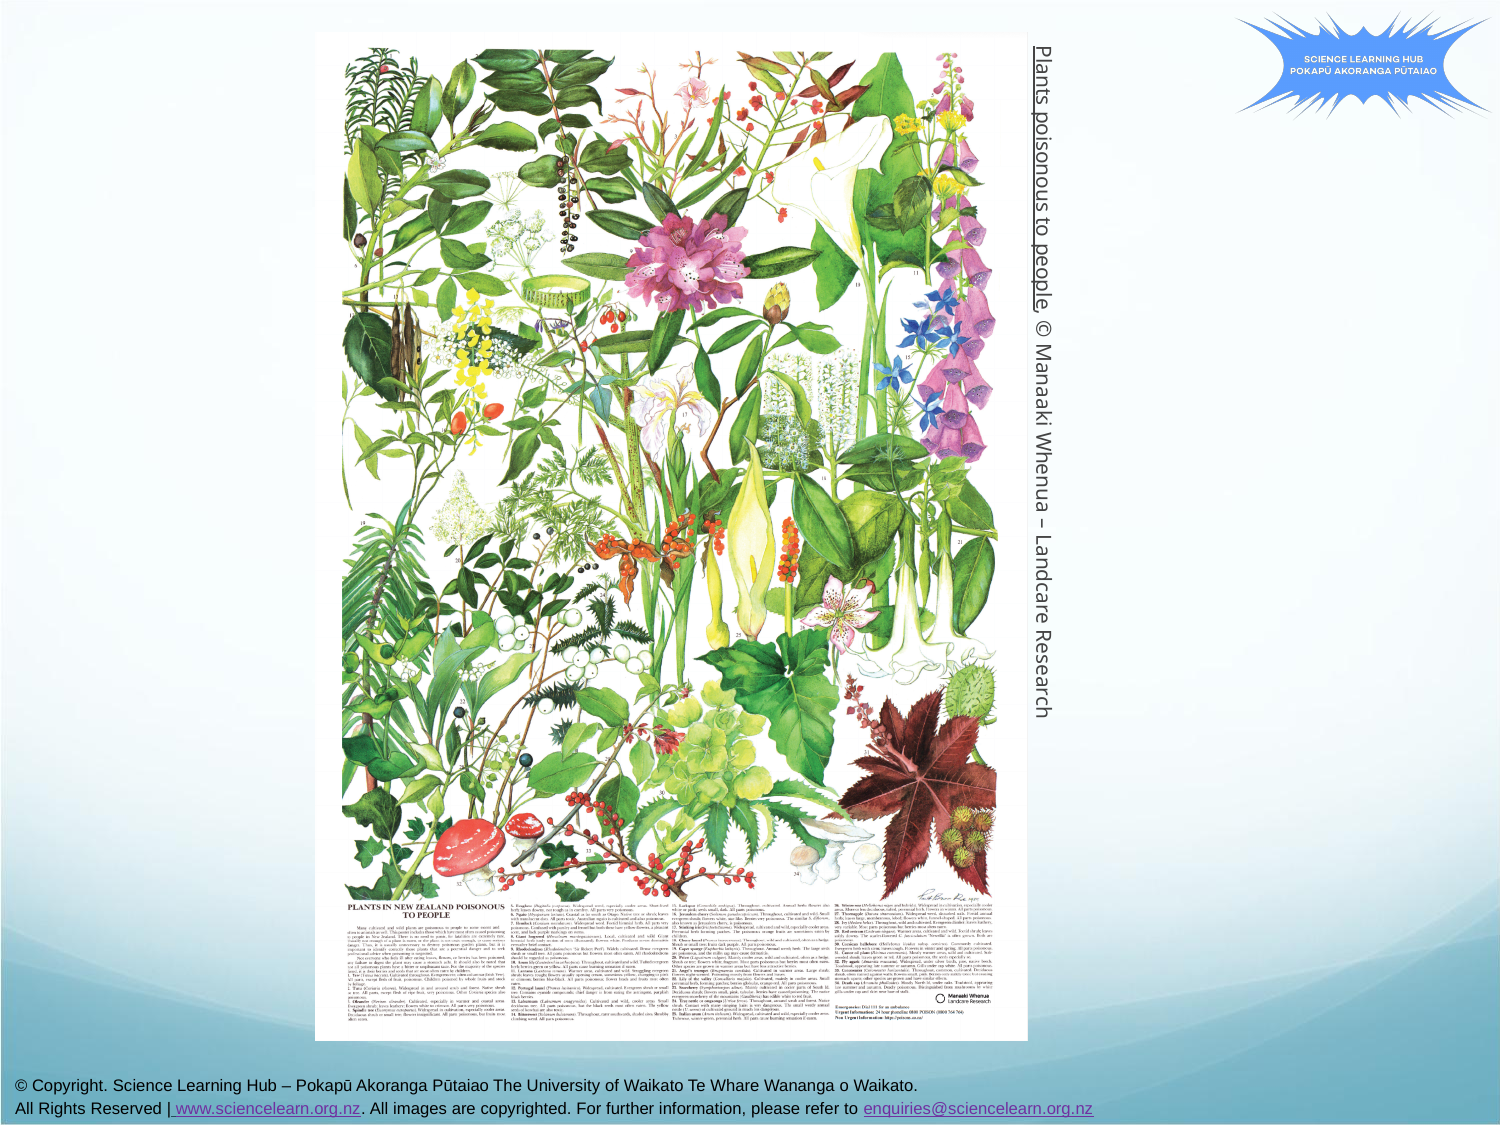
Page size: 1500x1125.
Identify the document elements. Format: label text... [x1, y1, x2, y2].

text_box Plants poisonous to people, © Manaaki Whenua – Landcare Research [1026, 30, 1072, 1037]
picture [0, 0, 1500, 1125]
